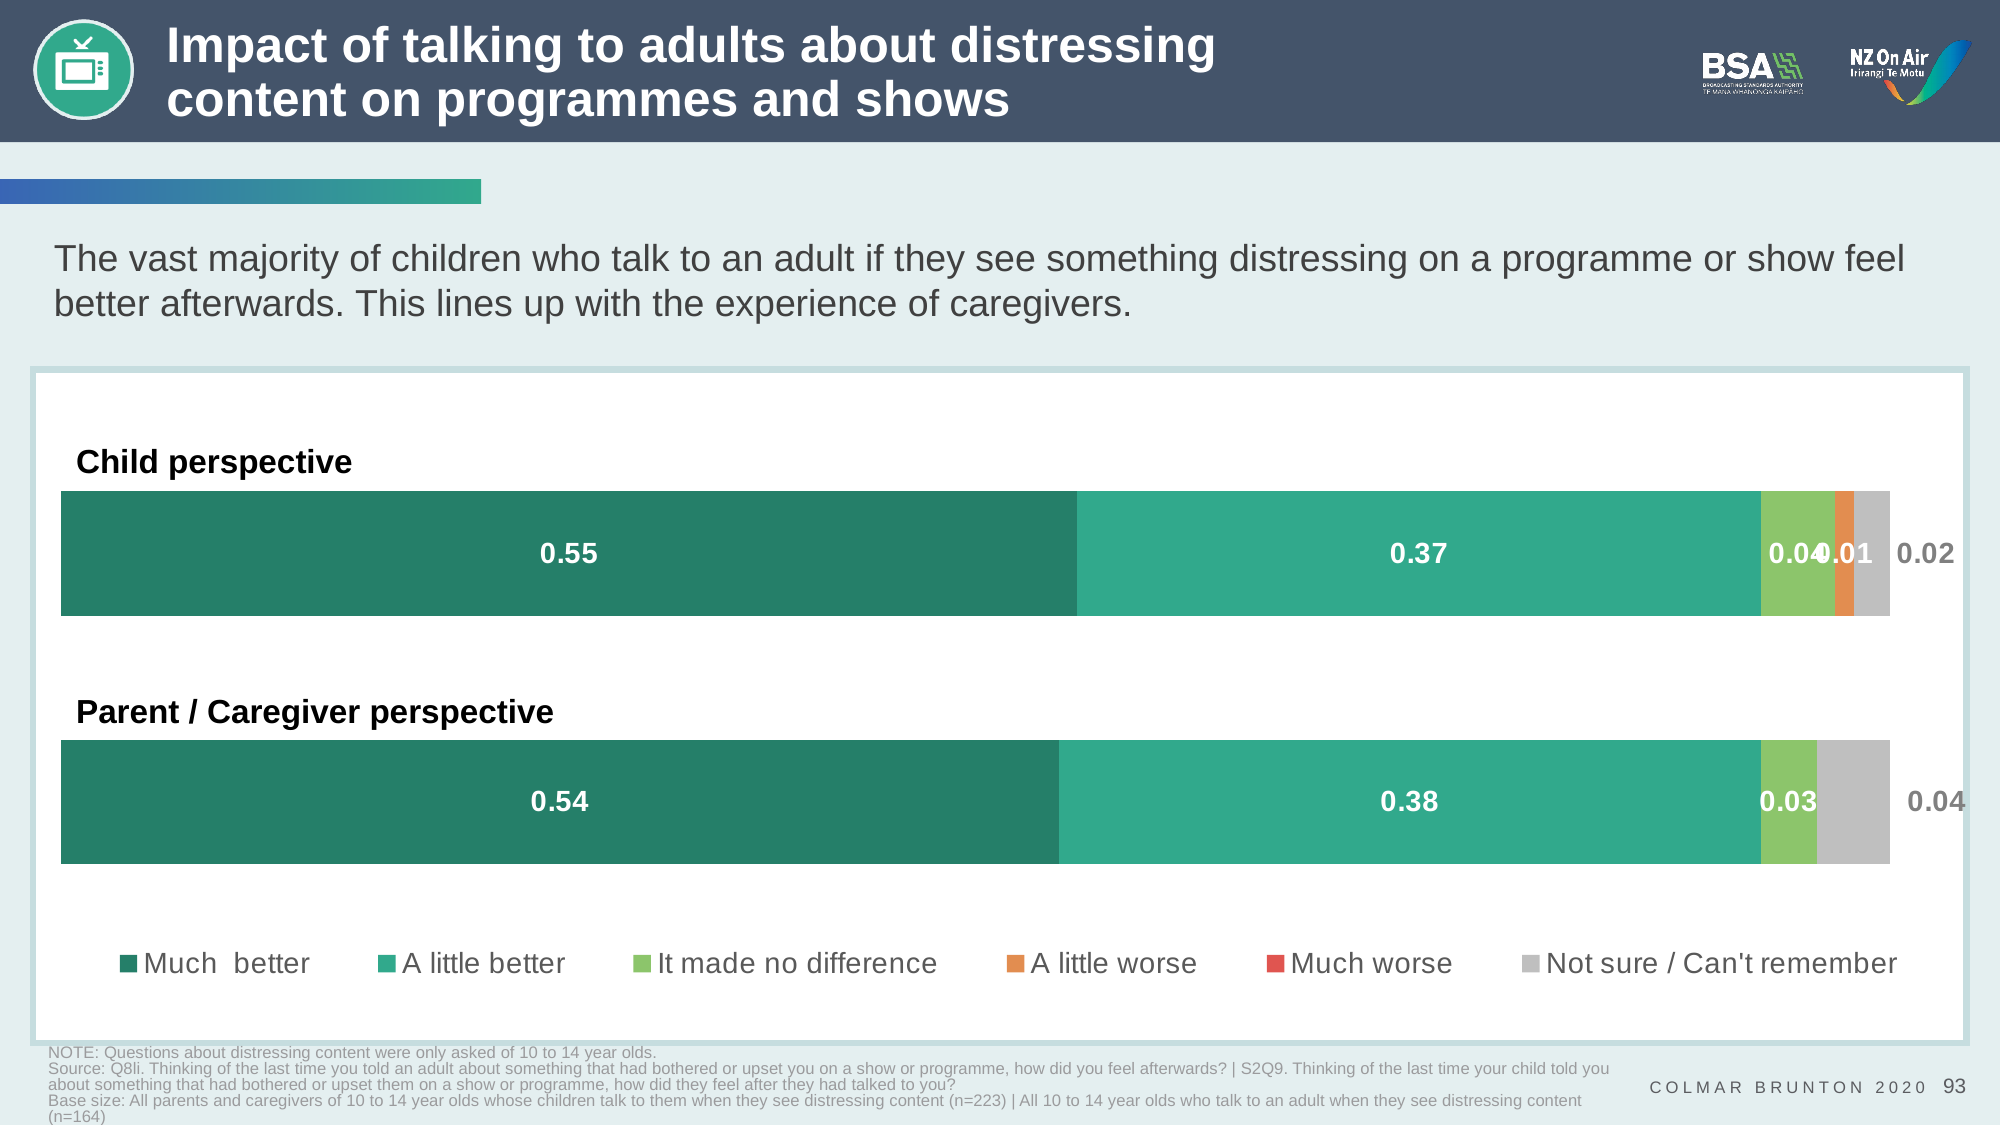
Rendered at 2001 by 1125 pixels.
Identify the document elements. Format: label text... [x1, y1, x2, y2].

picture [32, 19, 134, 120]
text_box [0, 178, 482, 205]
picture [1695, 47, 1811, 98]
text_box [32, 368, 1968, 1044]
title Impact of talking to adults about distressing content on programmes and shows [151, 27, 1367, 118]
picture [1851, 40, 1972, 105]
text_box The vast majority of children who talk to an adult if they see something distressing on a programme or show feel better afterwards. This lines up with the experience of caregivers. [32, 213, 1968, 344]
footer NOTE: Questions about distressing content were only asked of 10 to 14 year olds. Source: Q8li. Thinking of the last time you told an adult about something that had bothered or upset you on a show or programme, how did you feel afterwards? | S2Q9. Thinking of the last time your child told you about something that had bothered or upset them on a show or programme, how did they feel after they had talked to you? Base size: All parents and caregivers of 10 to 14 year olds whose children talk to them when they see distressing content (n=223) | All 10 to 14 year olds who talk to an adult when they see distressing content (n=164) [33, 1050, 1638, 1122]
chart [61, 429, 1967, 1011]
